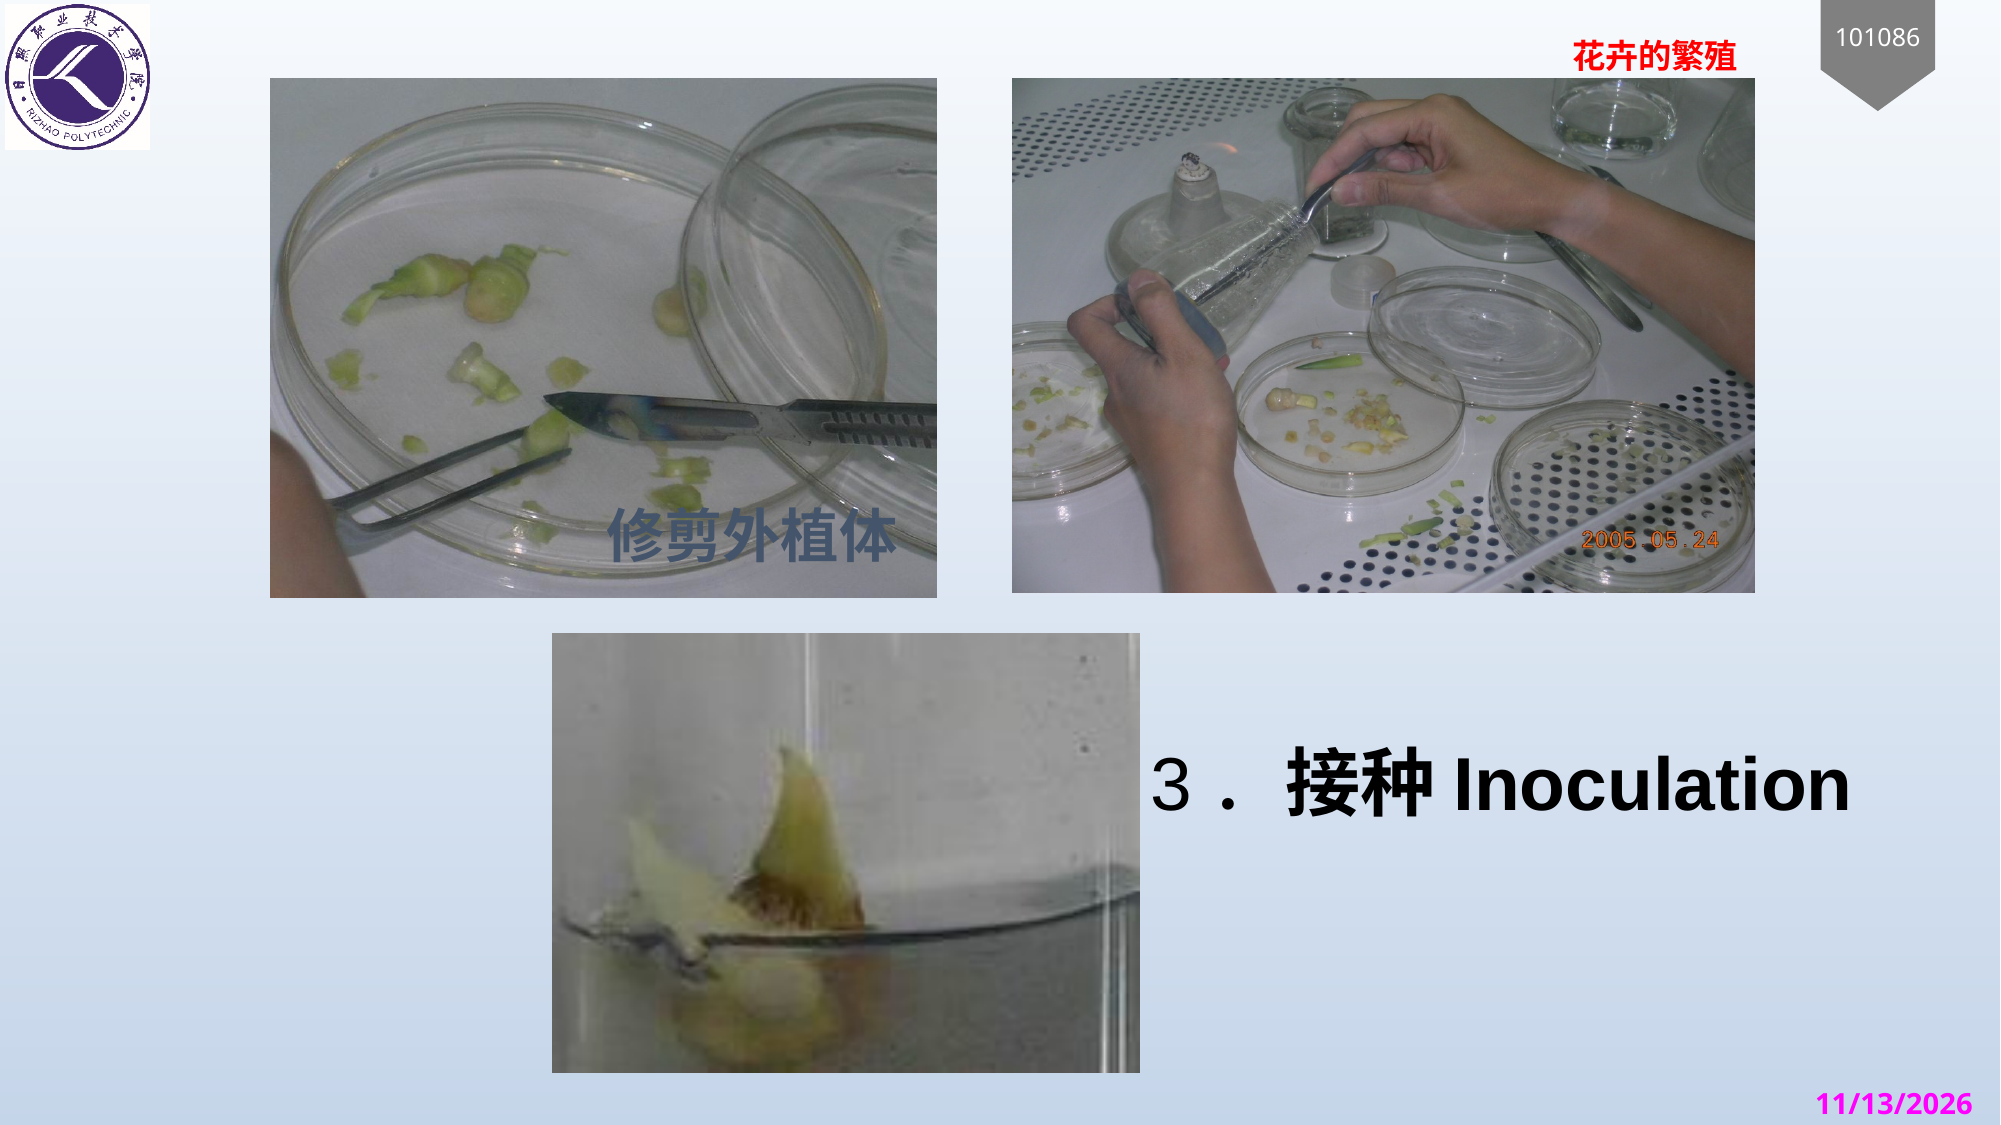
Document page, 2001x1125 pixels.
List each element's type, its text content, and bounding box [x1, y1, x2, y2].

picture [270, 78, 937, 598]
picture [5, 4, 150, 150]
text_box 3．接种Inoculation [1140, 728, 1889, 833]
picture [1012, 78, 1755, 593]
picture [552, 633, 1140, 1073]
